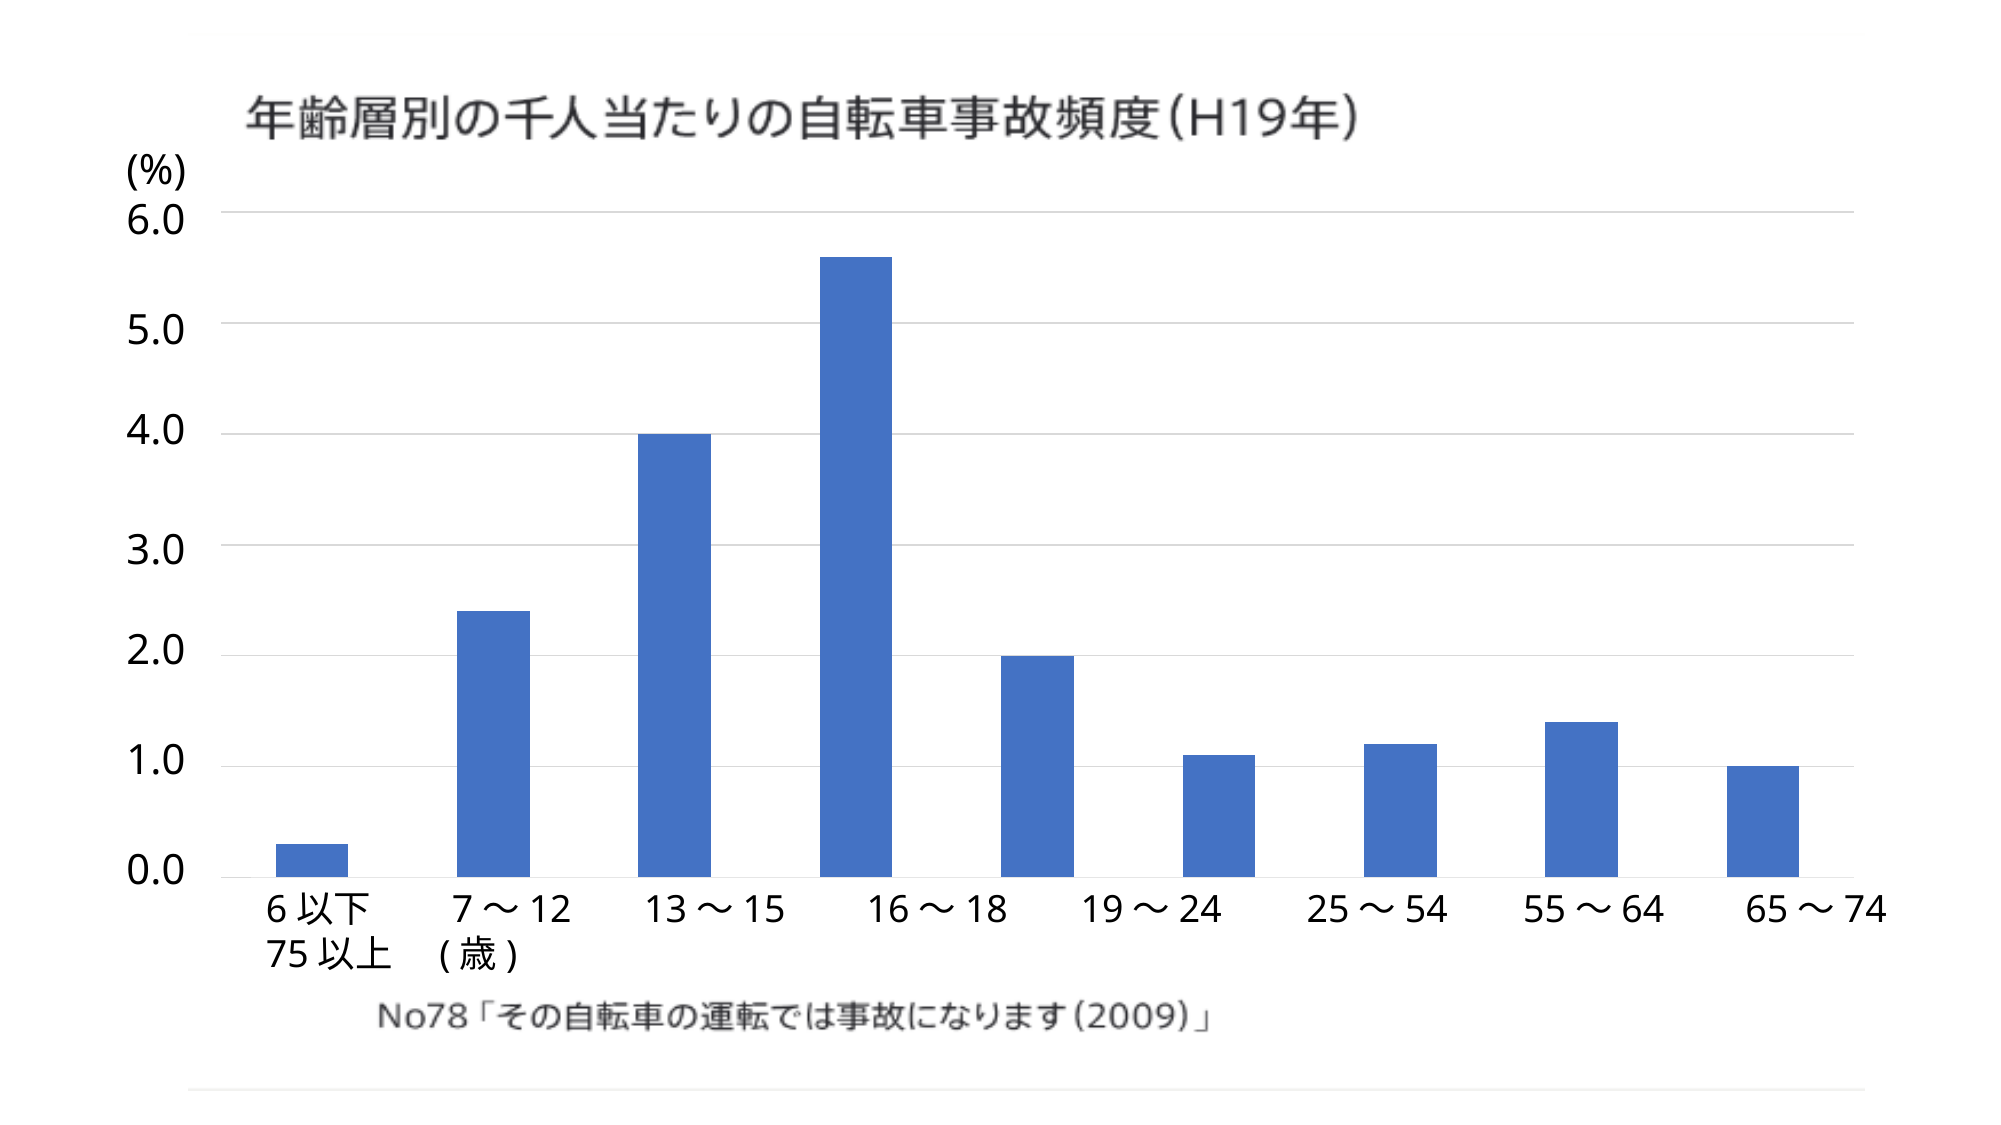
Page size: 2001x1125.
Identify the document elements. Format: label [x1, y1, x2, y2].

picture [188, 939, 1865, 1091]
picture [188, 33, 1865, 134]
text_box [111, 134, 1992, 939]
